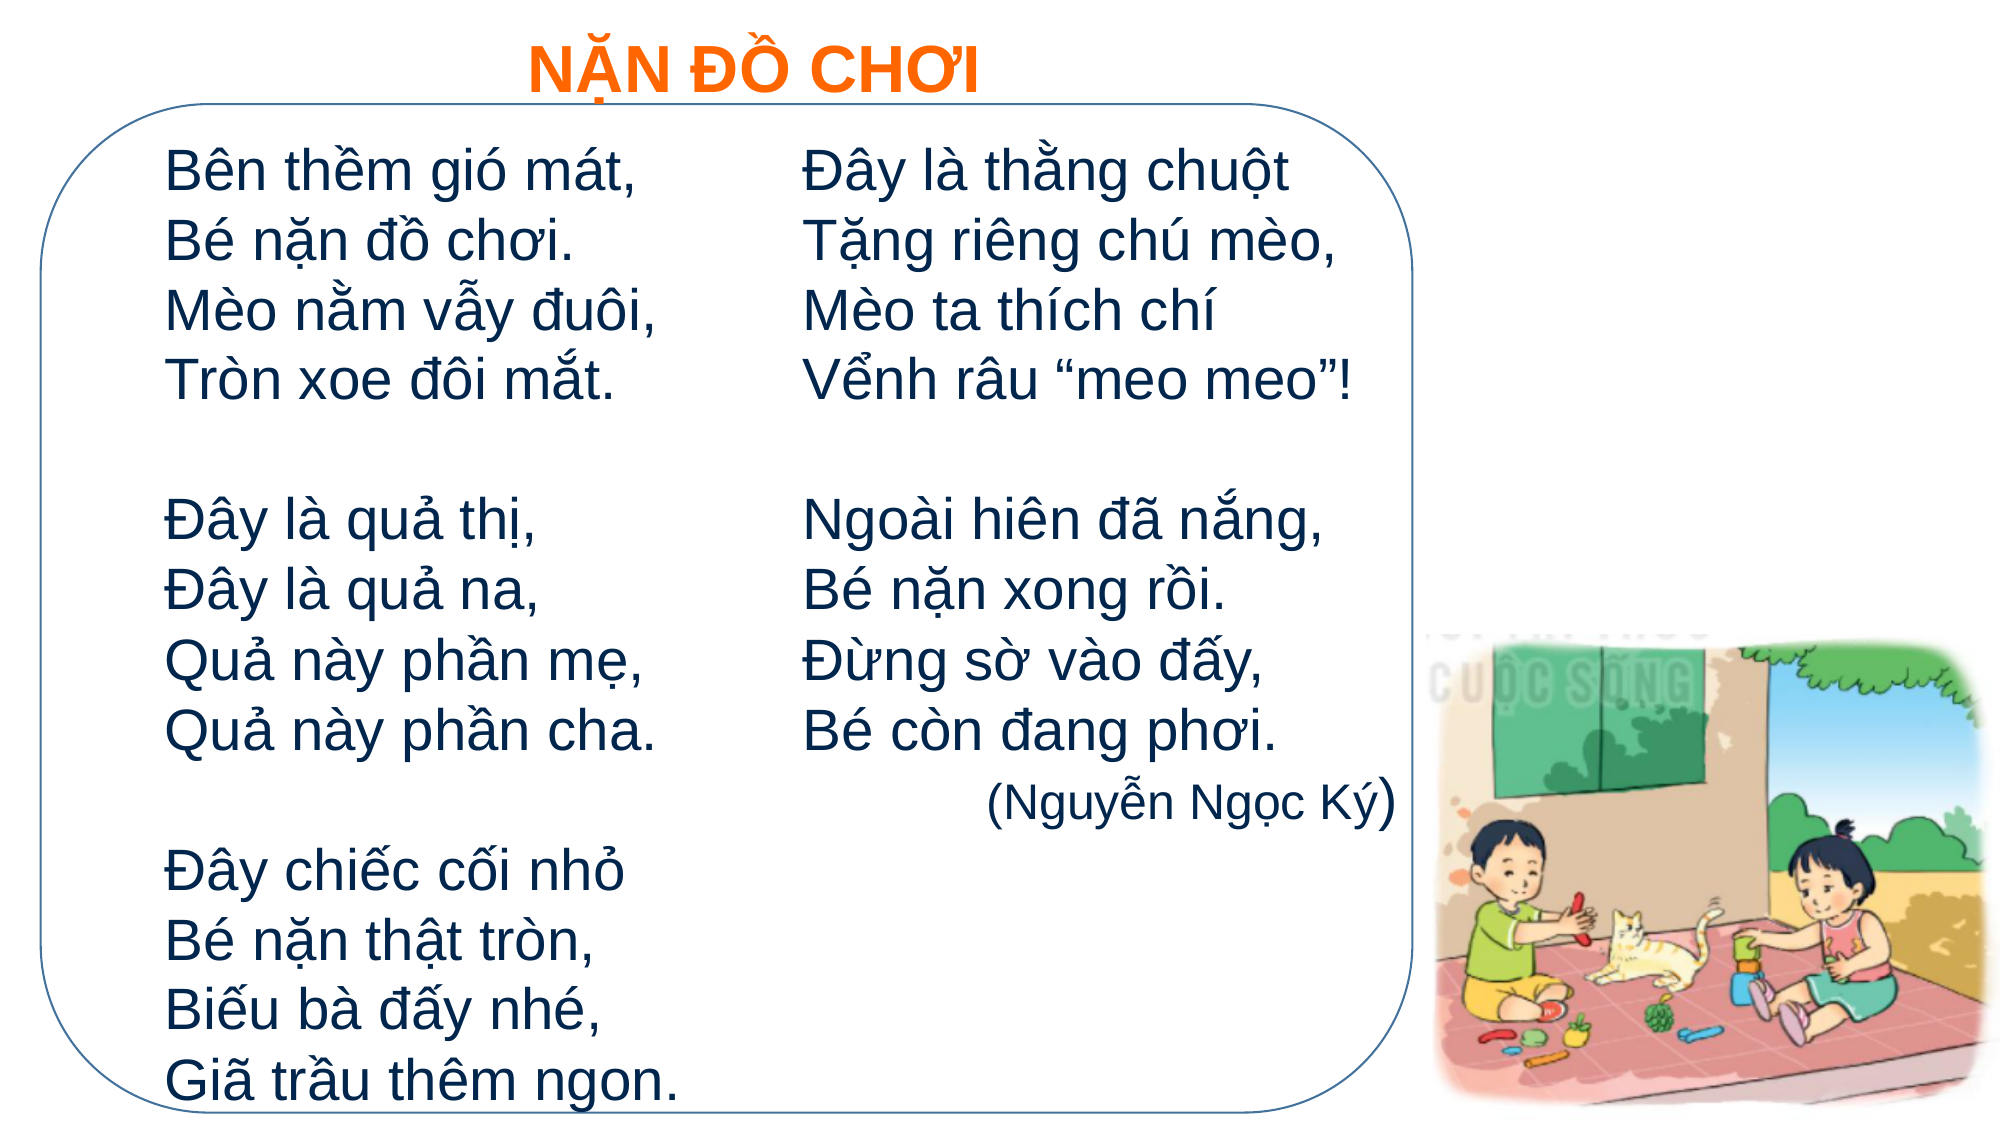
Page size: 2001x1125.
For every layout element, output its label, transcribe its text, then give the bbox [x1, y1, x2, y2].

text_box [39, 103, 1414, 1114]
picture [1425, 634, 2000, 1125]
text_box Bên thềm gió mát, Bé nặn đồ chơi. Mèo nằm vẫy đuôi, Tròn xoe đôi mắt. Đây là quả thị, Đây là quả na, Quả này phần mẹ, Quả này phần cha. Đây chiếc cối nhỏ Bé nặn thật tròn, Biếu bà đấy nhé, Giã trầu thêm ngon. [149, 124, 775, 1119]
text_box Đây là thằng chuột Tặng riêng chú mèo, Mèo ta thích chí Vểnh râu “meo meo”! Ngoài hiên đã nắng, Bé nặn xong rồi. Đừng sờ vào đấy, Bé còn đang phơi. (Nguyễn Ngọc Ký) [787, 124, 1413, 839]
text_box NẶN ĐỒ CHƠI [208, 15, 1301, 116]
